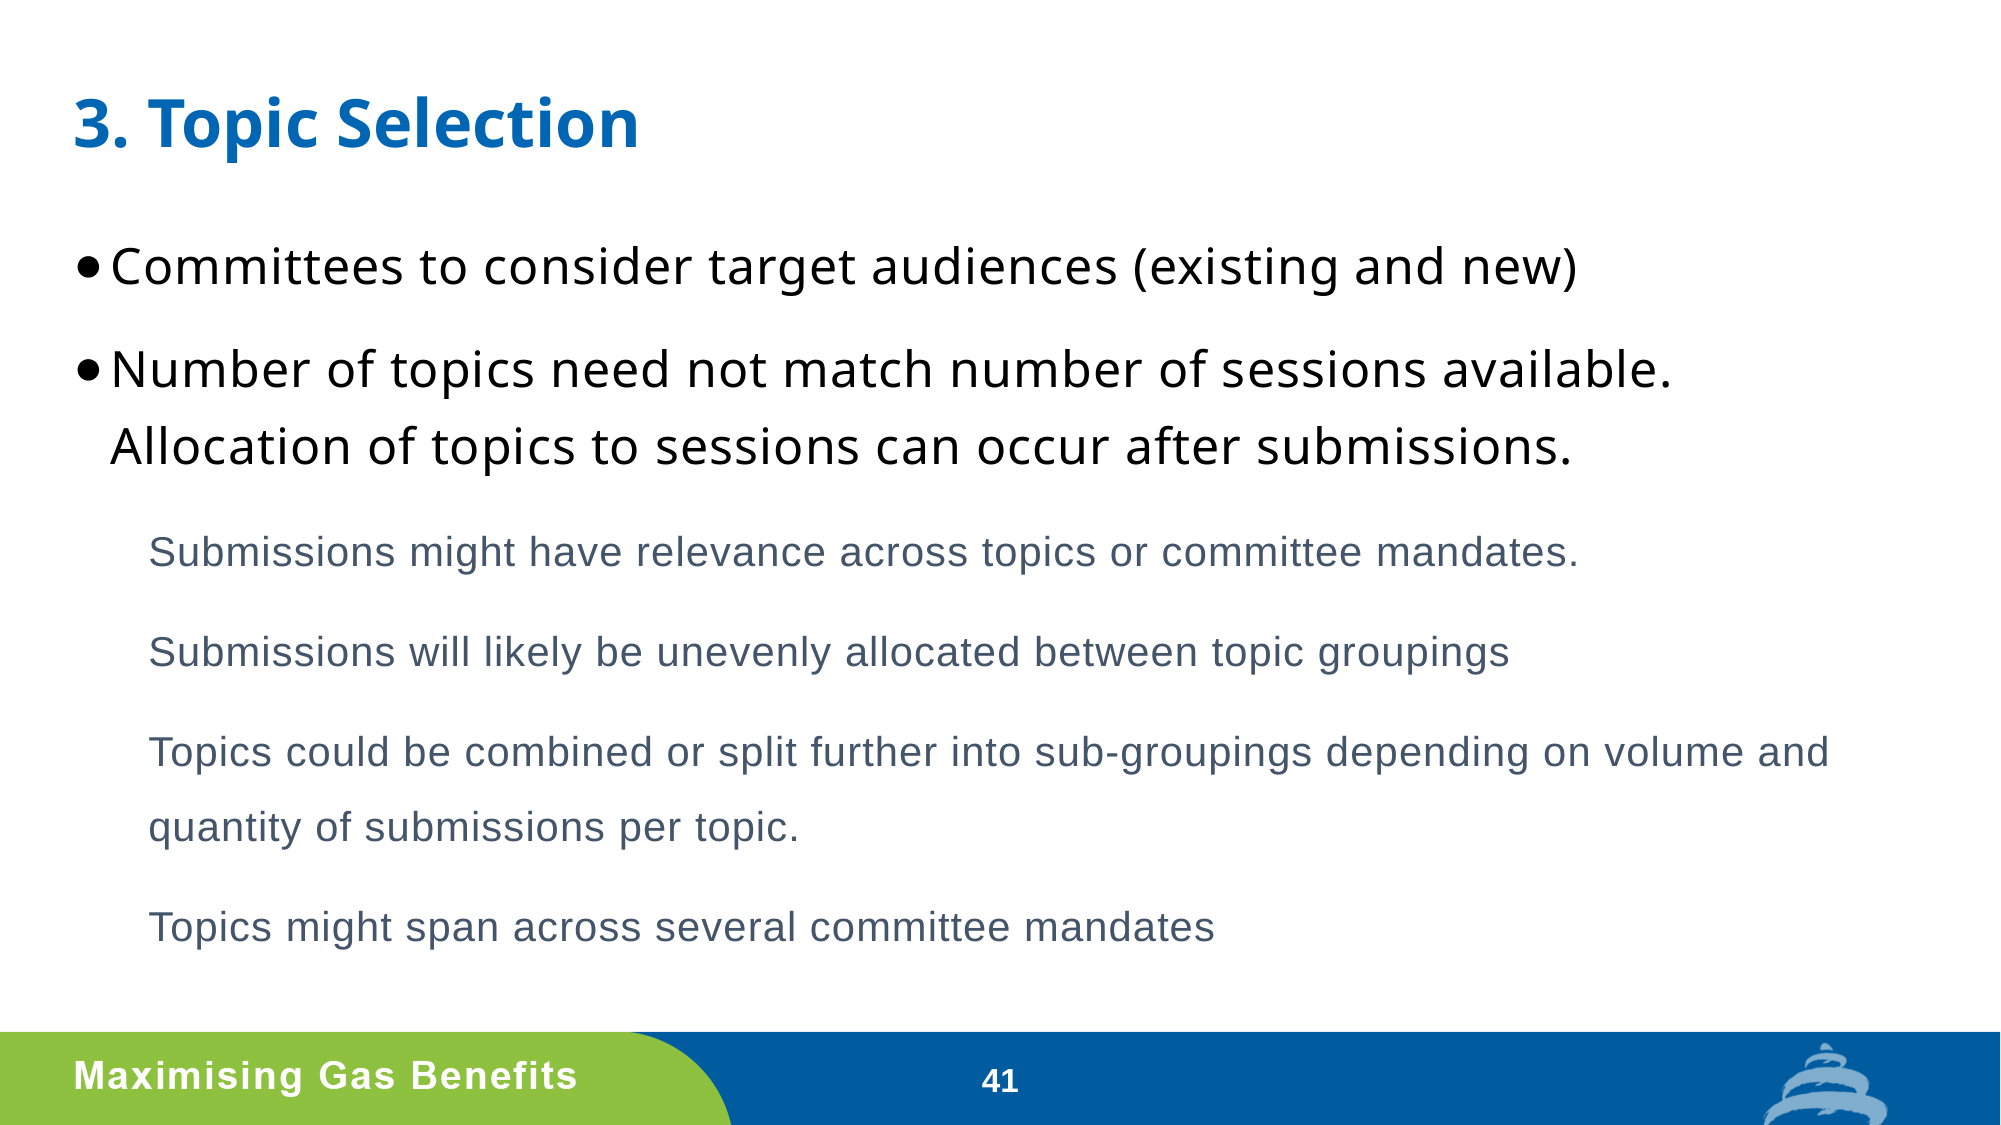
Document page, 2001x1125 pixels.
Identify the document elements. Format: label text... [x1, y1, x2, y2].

list Committees to consider target audiences (existing and new) Number of topics need not match number of sessions available. Allocation of topics to sessions can occur after submissions. Submissions might have relevance across topics or committee mandates. Submissions will likely be unevenly allocated between topic groupings Topics could be combined or split further into sub-groupings depending on volume and quantity of submissions per topic. Topics might span across several committee mandates [58, 208, 1938, 990]
title 3. Topic Selection [58, 63, 1943, 179]
slide_number 41 [822, 1052, 1179, 1104]
picture [0, 0, 2001, 1125]
